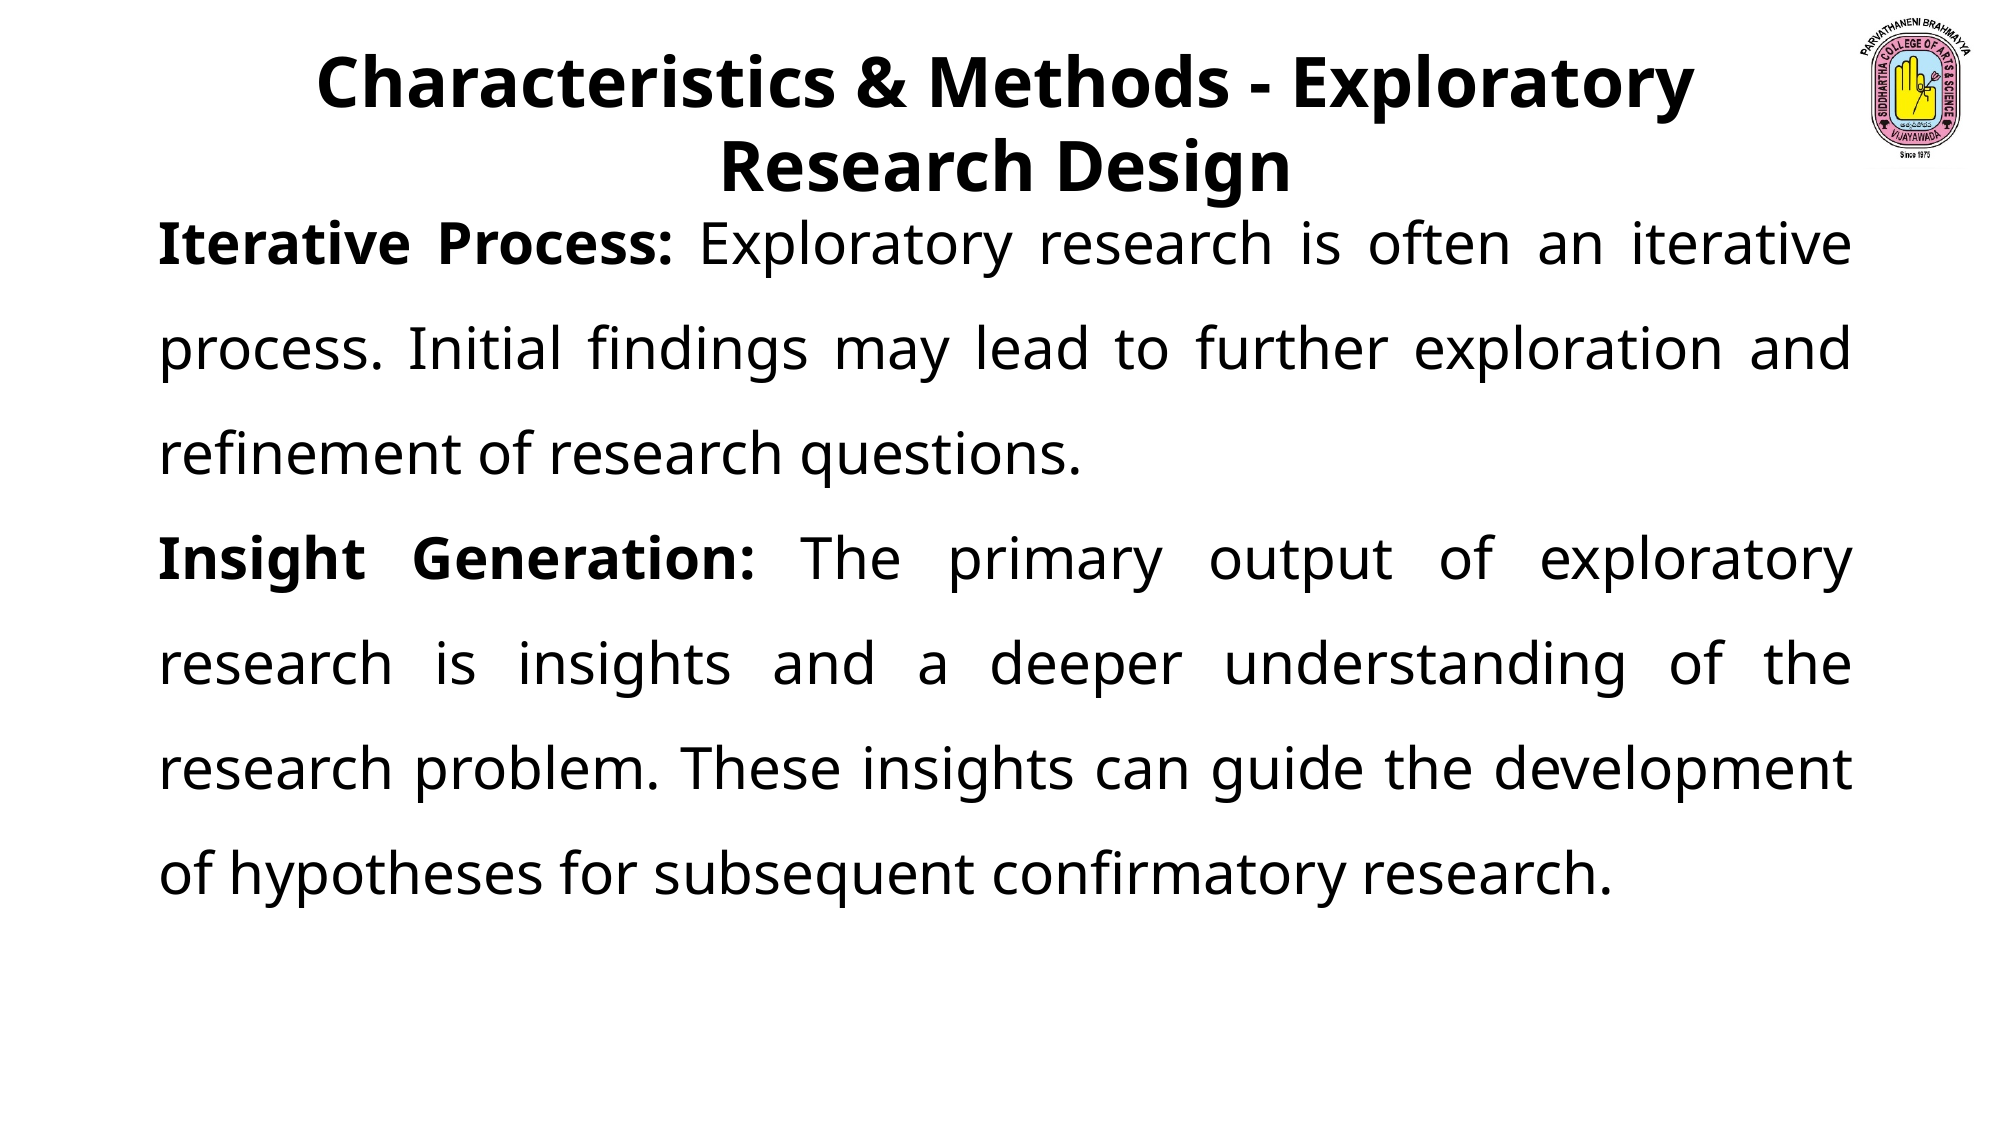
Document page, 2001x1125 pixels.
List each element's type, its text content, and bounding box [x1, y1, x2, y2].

text_box Iterative Process: Exploratory research is often an iterative process. Initial findings may lead to further exploration and refinement of research questions. Insight Generation: The primary output of exploratory research is insights and a deeper understanding of the research problem. These insights can guide the development of hypotheses for subsequent confirmatory research. [143, 163, 1869, 1019]
picture [1830, 0, 2000, 169]
text_box Characteristics & Methods - Exploratory Research Design [143, 30, 1869, 163]
